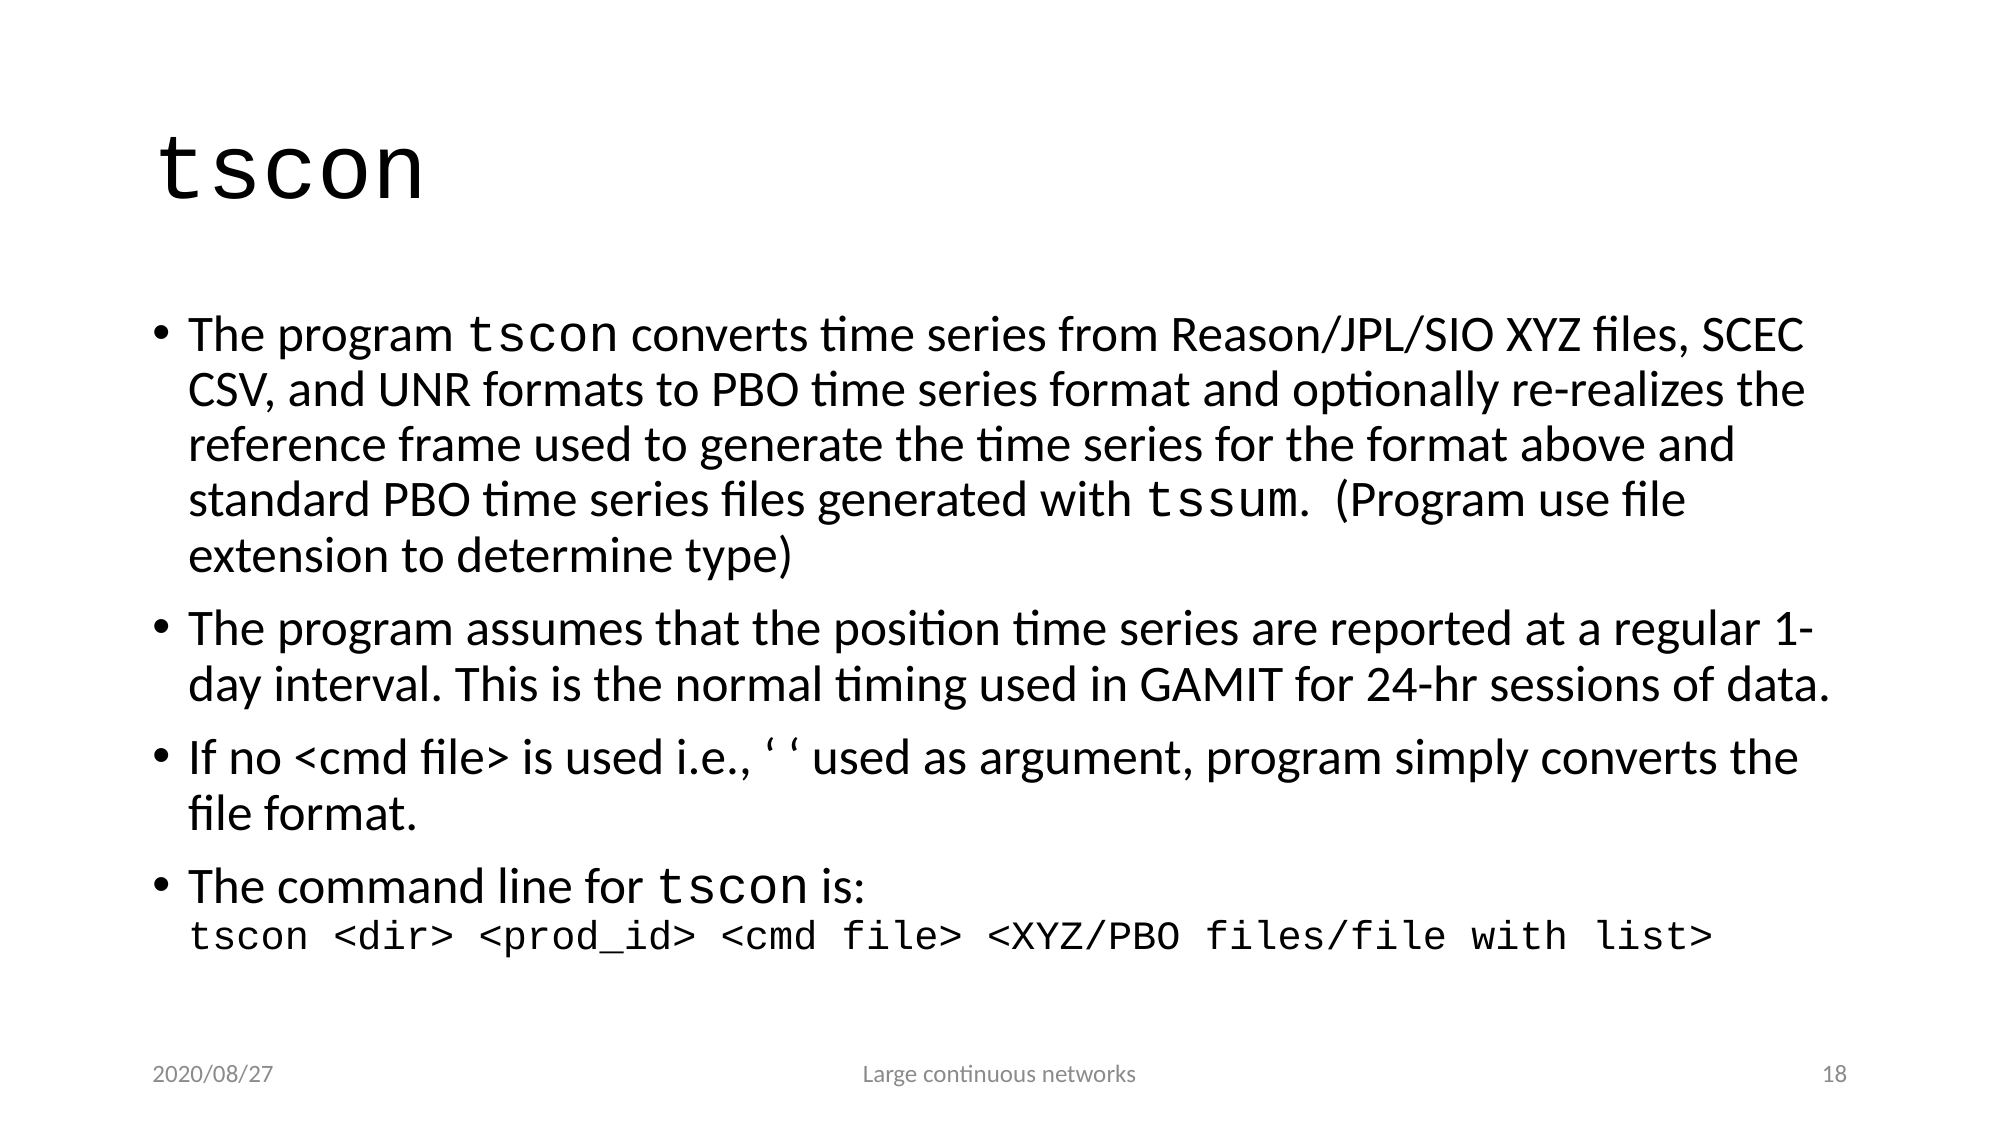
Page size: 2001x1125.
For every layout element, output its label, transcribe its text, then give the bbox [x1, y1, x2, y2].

slide_number 17 [1412, 1042, 1863, 1103]
footer Large continuous networks [662, 1042, 1338, 1103]
title tscon [137, 59, 1863, 278]
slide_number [137, 1042, 588, 1103]
list The program tscon converts time series from Reason/JPL/SIO XYZ files, SCEC CSV, and UNR formats to PBO time series format and optionally re-realizes the reference frame used to generate the time series for the format above and standard PBO time series files generated with tssum. (Program use file extension to determine type) The program assumes that the position time series are reported at a regular 1-day interval. This is the normal timing used in GAMIT for 24-hr sessions of data. If no <cmd file> is used i.e., ‘ ‘ used as argument, program simply converts the file format. The command line for tscon is: tscon <dir> <prod_id> <cmd file> <XYZ/PBO files/file with list> [137, 299, 1863, 1014]
